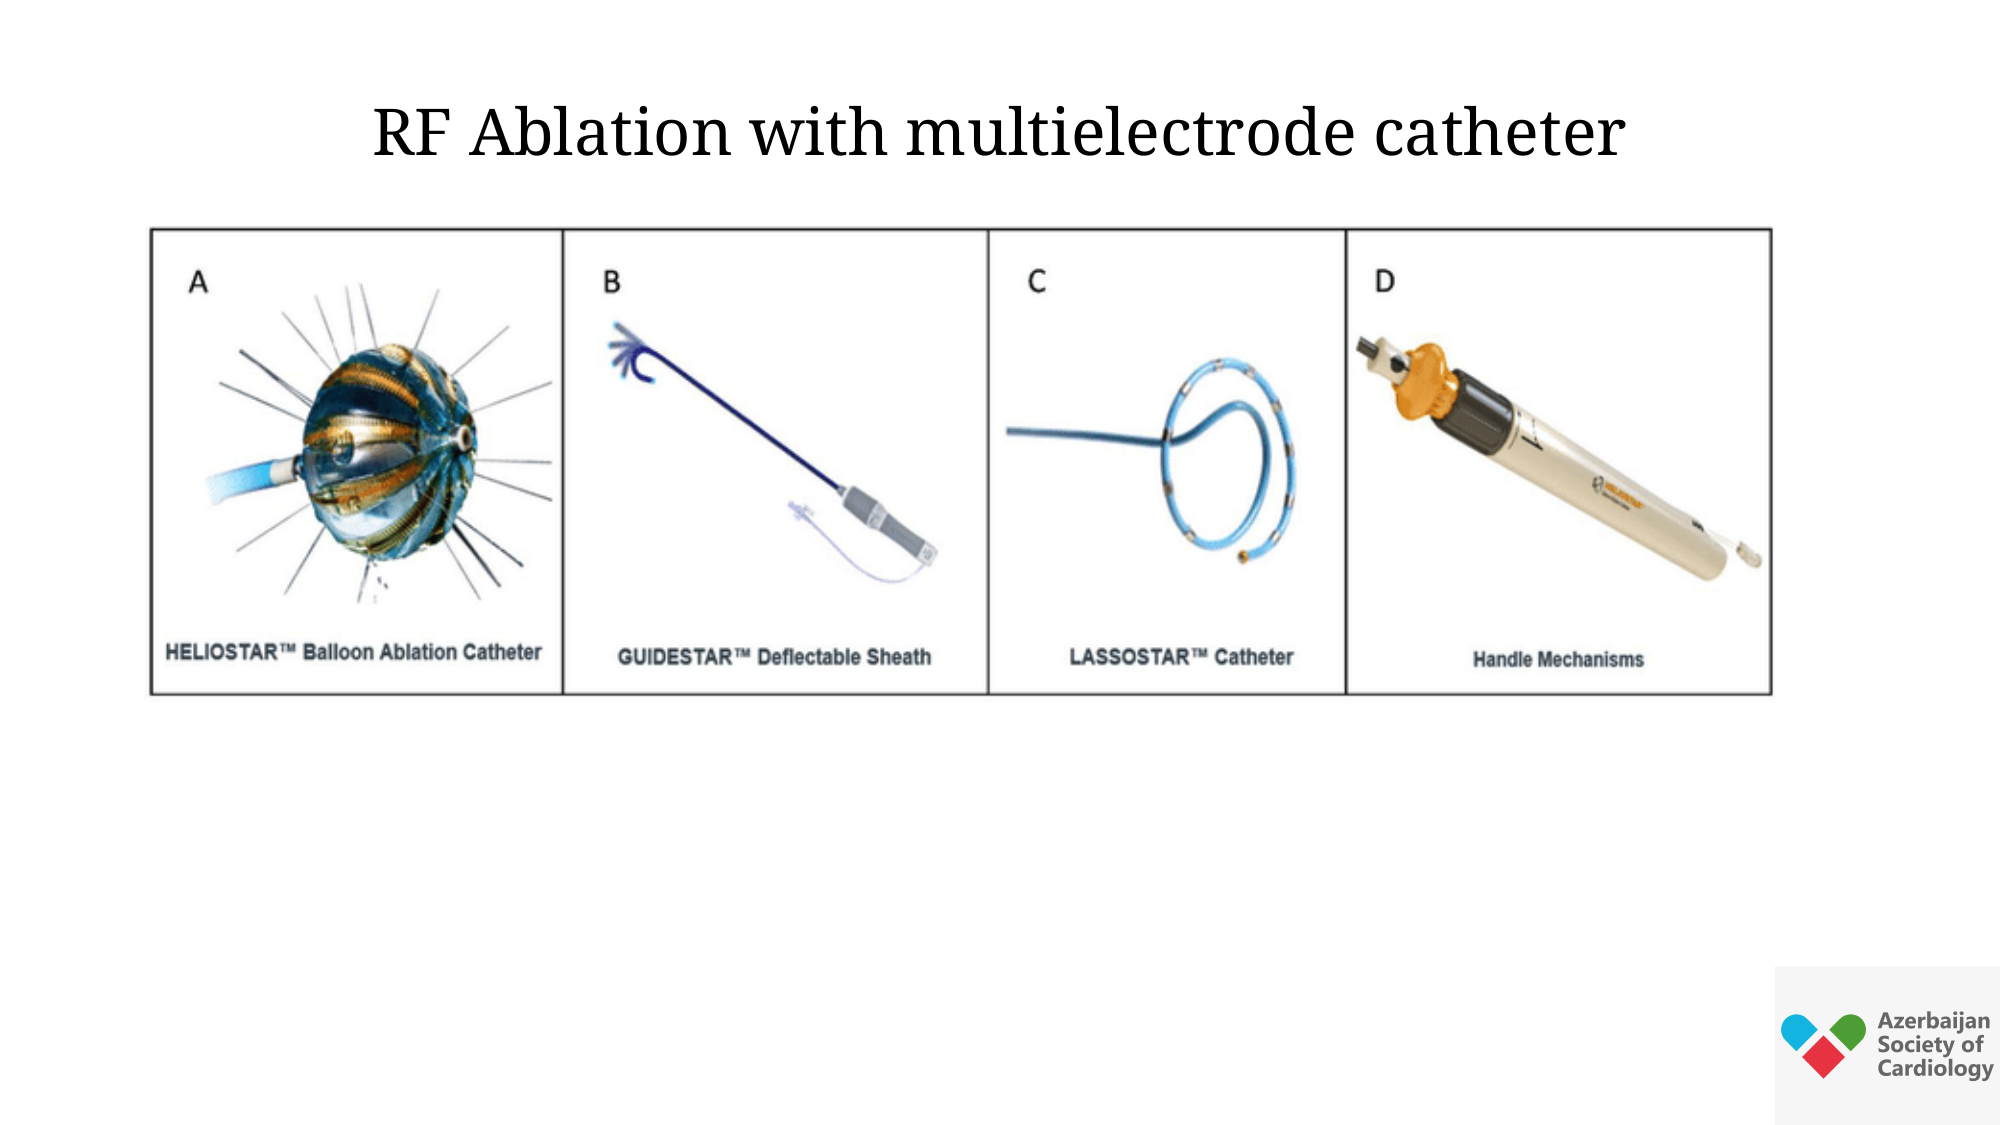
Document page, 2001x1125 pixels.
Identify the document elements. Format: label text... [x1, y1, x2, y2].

picture [144, 225, 1775, 702]
picture [1774, 966, 2000, 1125]
text_box RF Ablation with multielectrode catheter [348, 73, 1652, 177]
